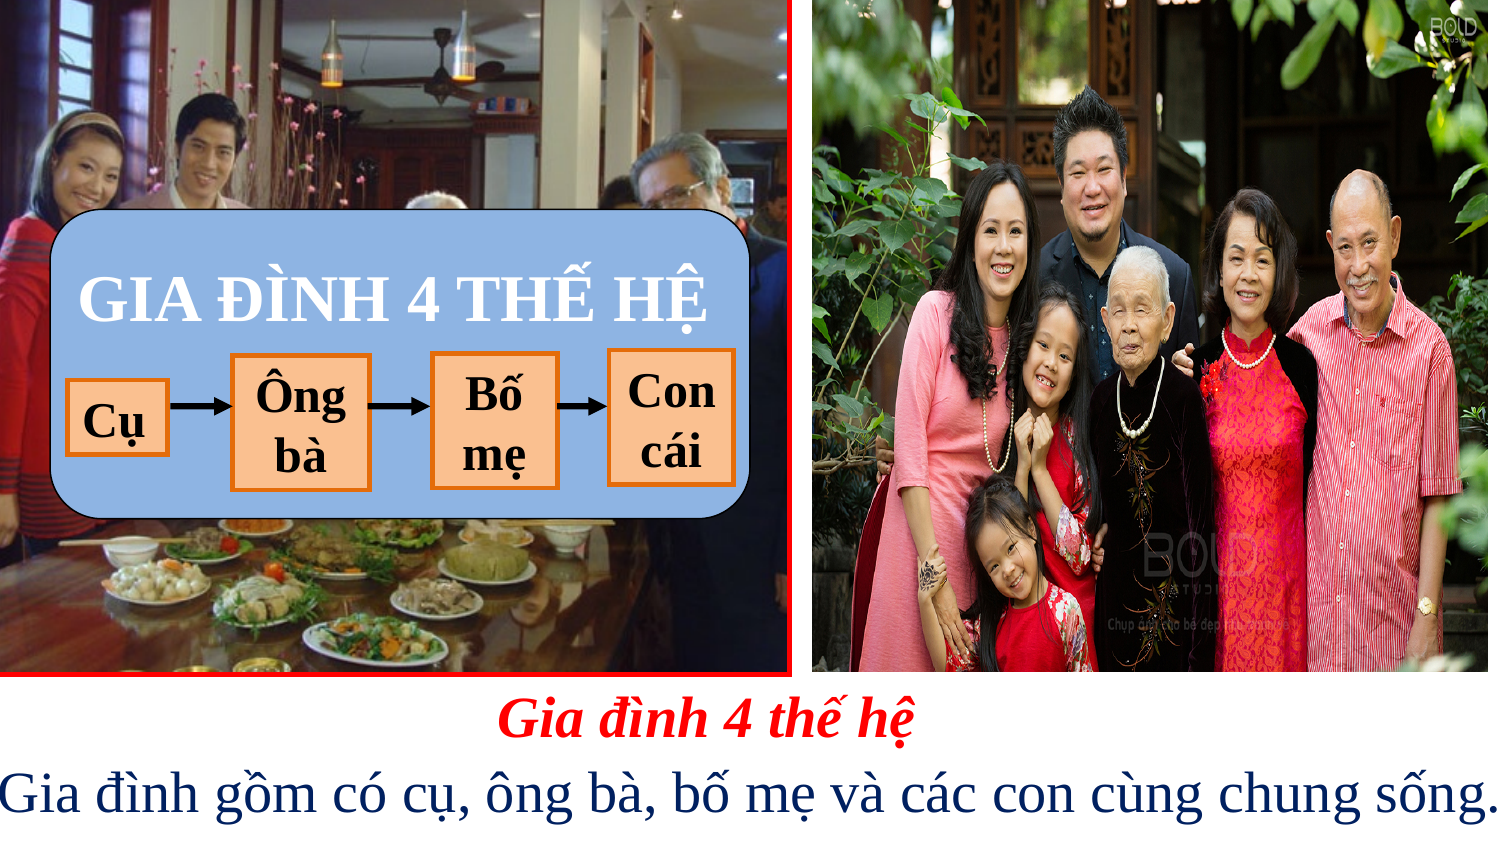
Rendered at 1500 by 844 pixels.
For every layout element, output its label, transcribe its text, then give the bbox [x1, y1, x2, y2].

text_box Gia đình gồm có cụ, ông bà, bố mẹ và các con cùng chung sống. [0, 746, 1500, 832]
picture [812, 0, 1488, 673]
text_box Gia đình 4 thế hệ [482, 671, 931, 746]
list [0, 0, 788, 673]
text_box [49, 209, 751, 519]
